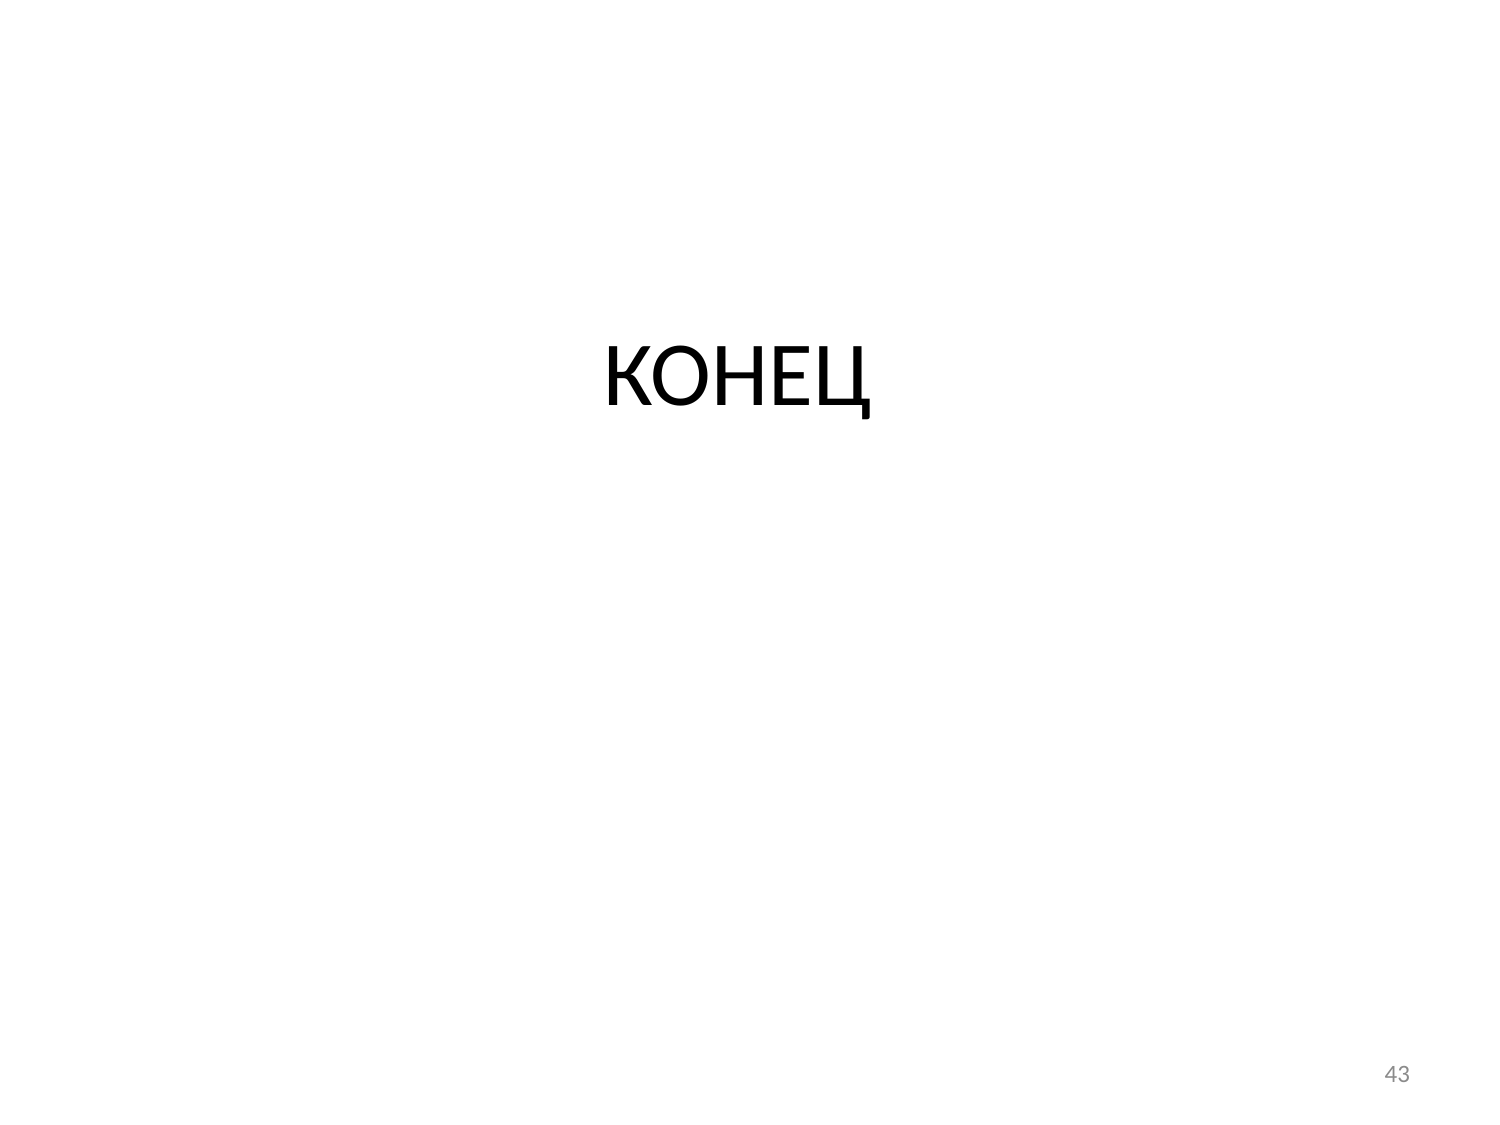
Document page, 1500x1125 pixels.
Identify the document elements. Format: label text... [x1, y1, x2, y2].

title КОНЕЦ [62, 274, 1413, 463]
slide_number 43 [1074, 1042, 1425, 1103]
